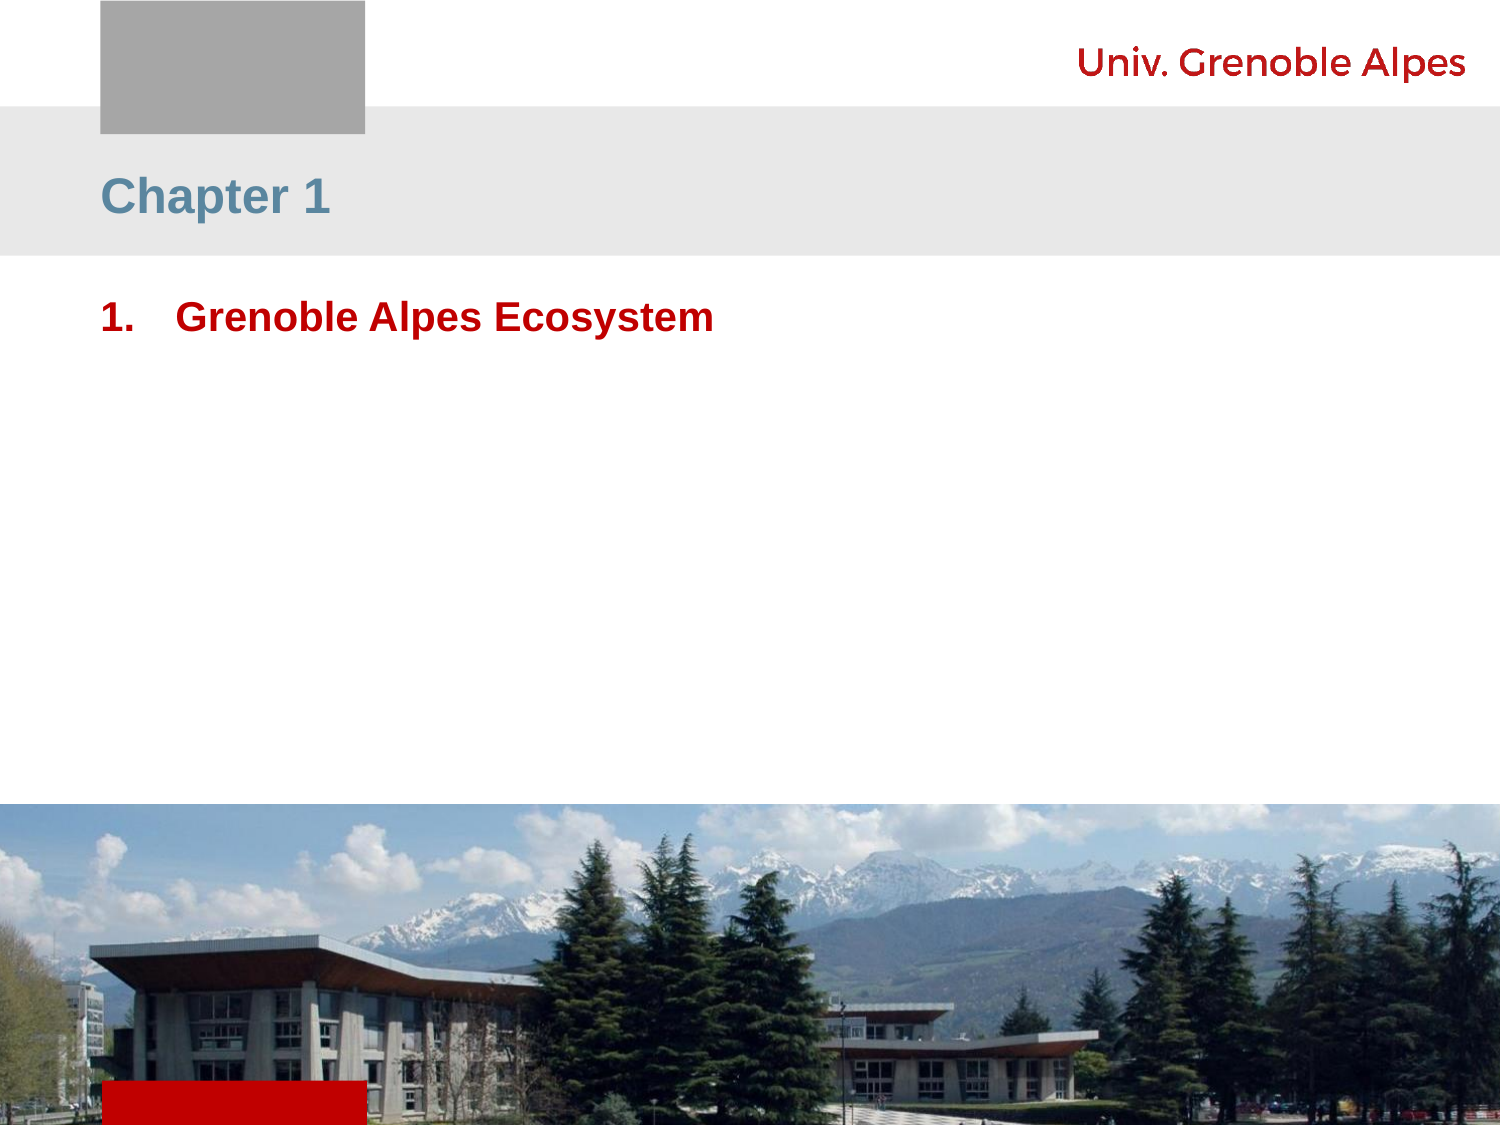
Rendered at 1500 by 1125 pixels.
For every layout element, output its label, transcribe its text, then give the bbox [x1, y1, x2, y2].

text_box Chapter 1 [85, 156, 1500, 245]
text_box Grenoble Alpes Ecosystem [85, 281, 1407, 803]
picture [0, 804, 1500, 1125]
picture [1079, 46, 1465, 83]
